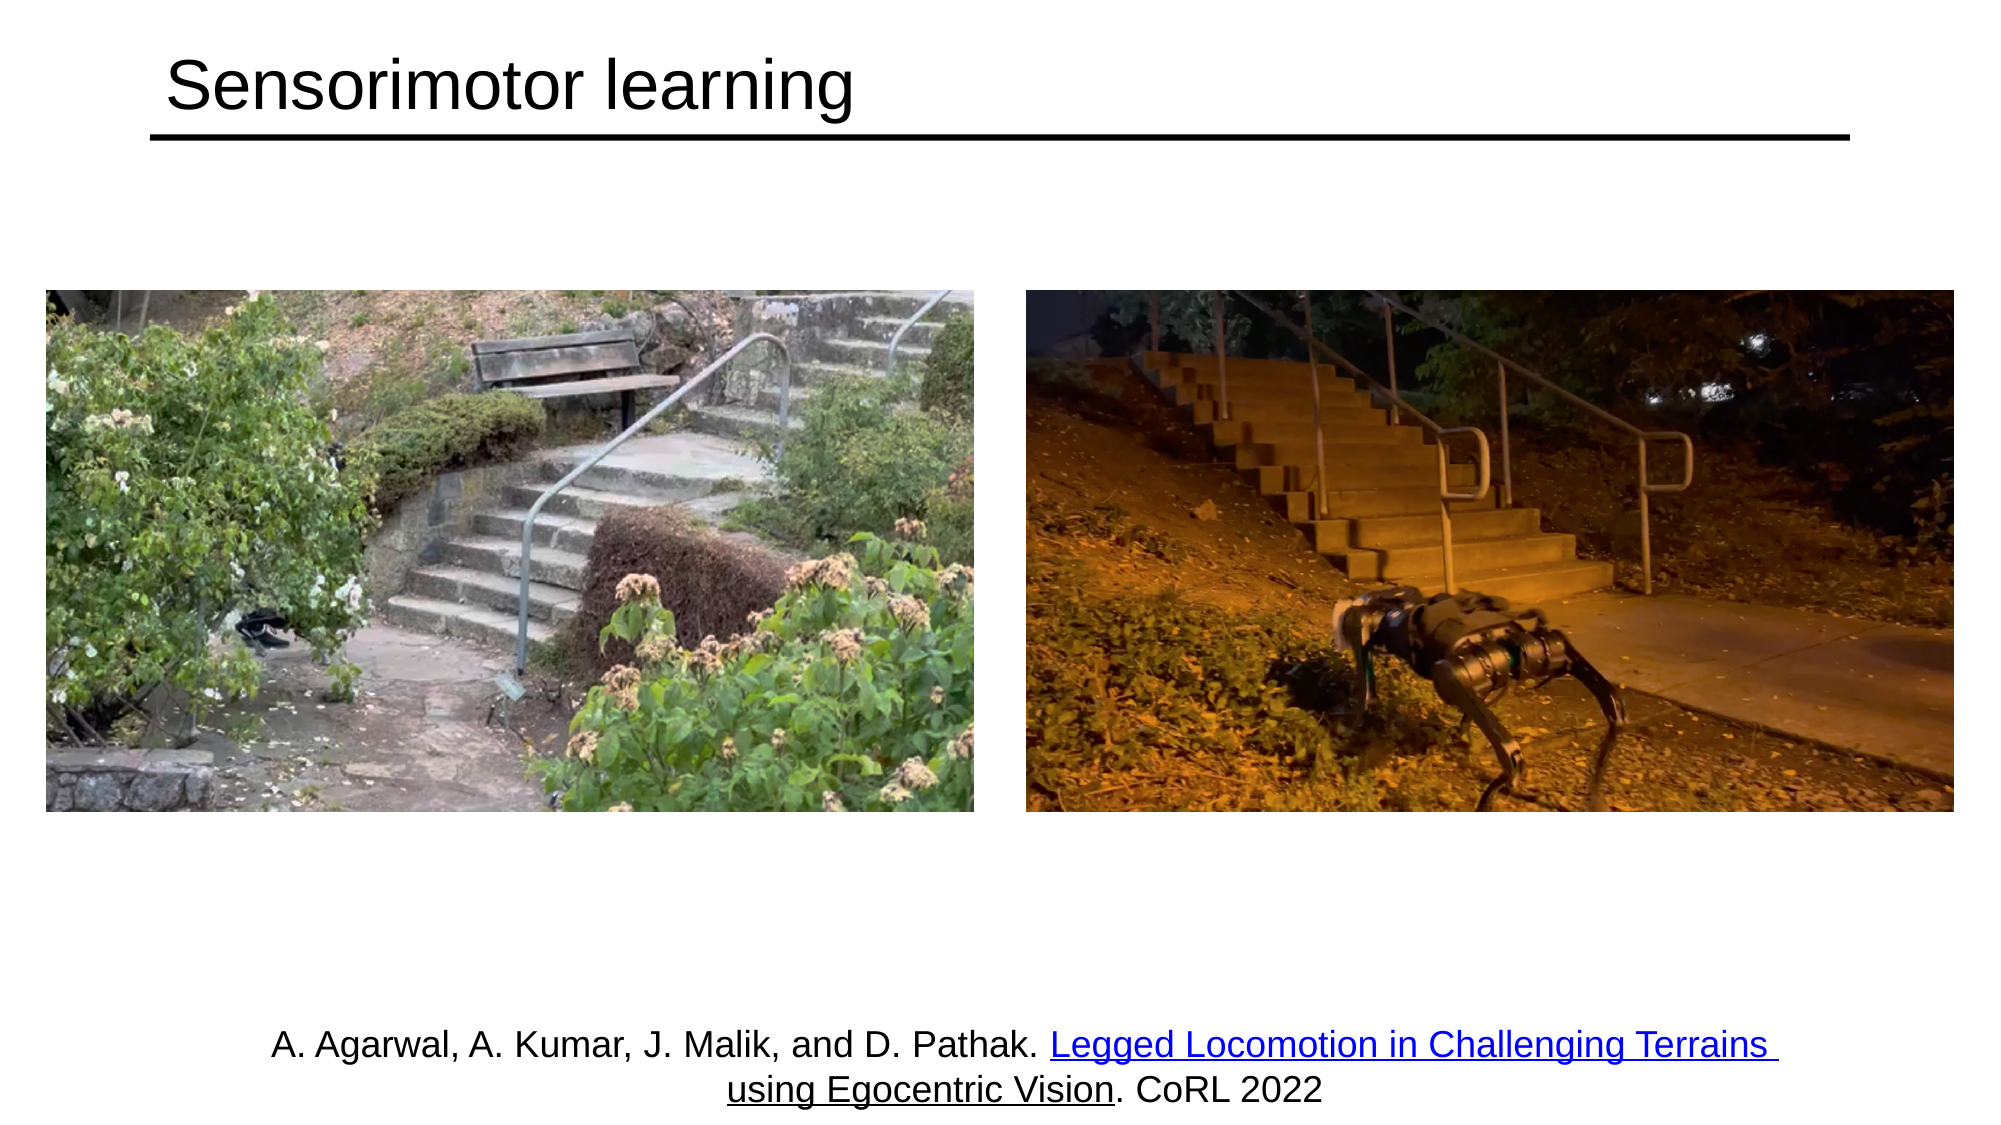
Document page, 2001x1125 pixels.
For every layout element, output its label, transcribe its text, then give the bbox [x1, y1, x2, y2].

picture [12, 264, 1979, 851]
text_box A. Agarwal, A. Kumar, J. Malik, and D. Pathak. Legged Locomotion in Challenging Terrains using Egocentric Vision. CoRL 2022 [75, 1012, 1975, 1118]
title Sensorimotor learning [149, 12, 1851, 151]
